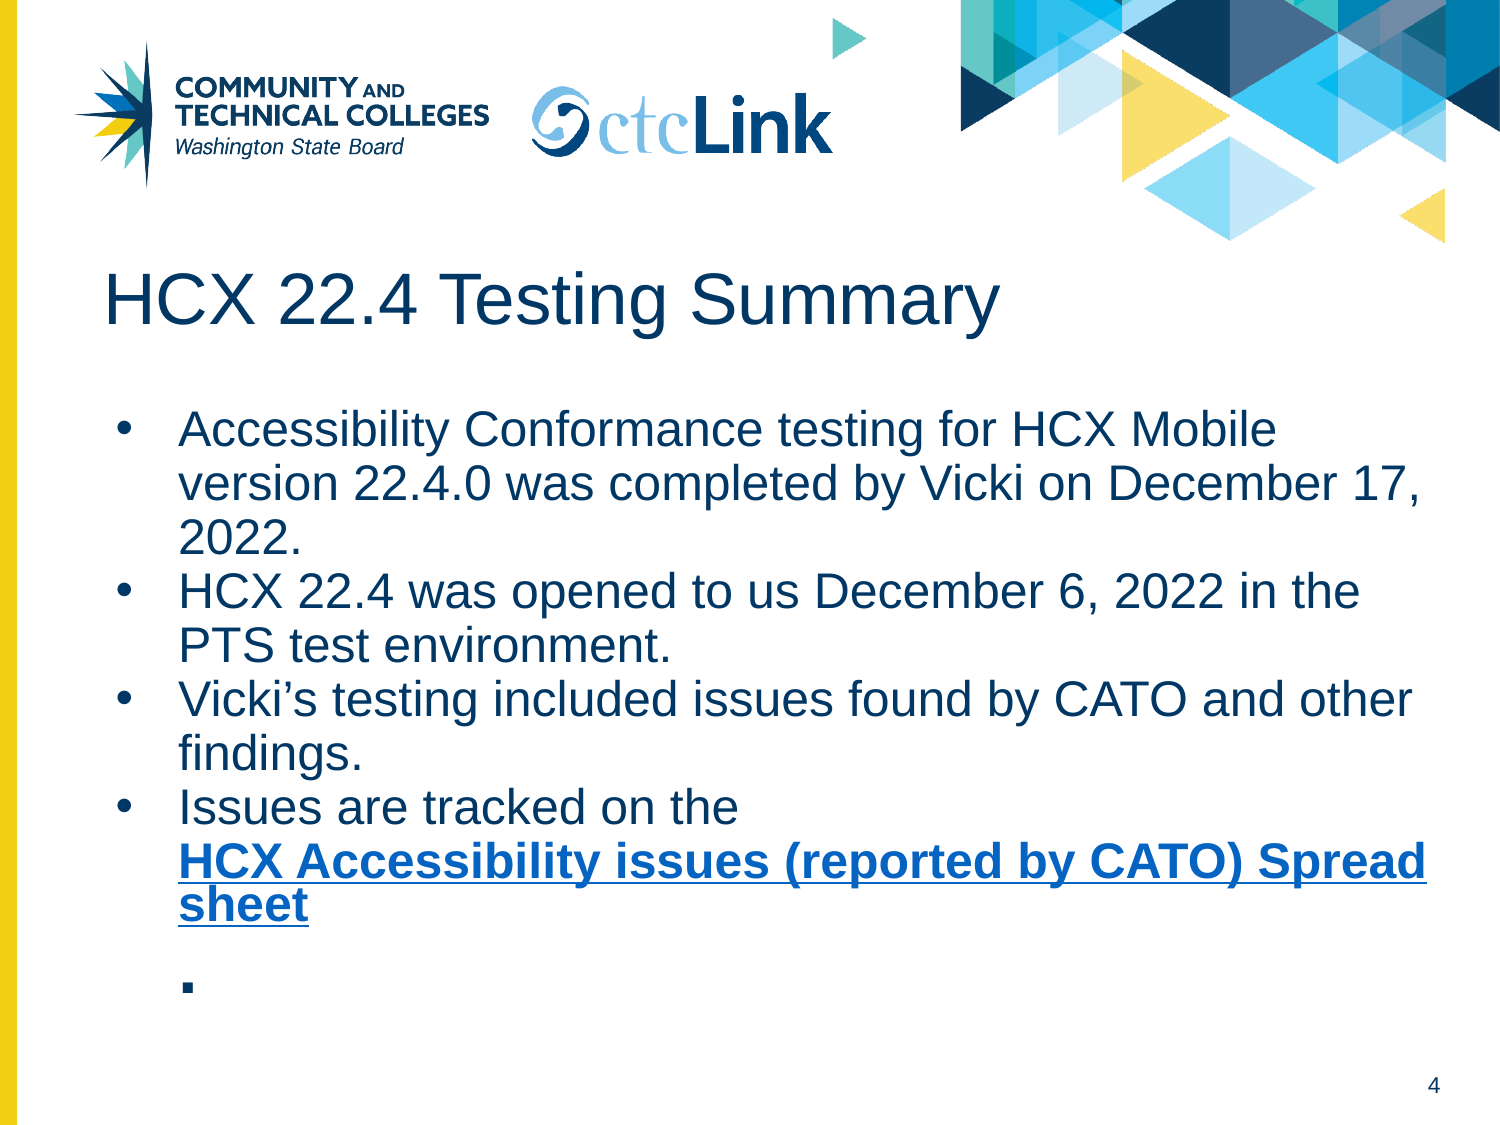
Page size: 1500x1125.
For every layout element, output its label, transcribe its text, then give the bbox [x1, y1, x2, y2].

list Accessibility Conformance testing for HCX Mobile version 22.4.0 was completed by Vicki on December 17, 2022. HCX 22.4 was opened to us December 6, 2022 in the PTS test environment. Vicki’s testing included issues found by CATO and other findings. Issues are tracked on the HCX Accessibility issues (reported by CATO) Spreadsheet. [88, 396, 1456, 1013]
picture [17, 0, 1500, 243]
title HCX 22.4 Testing Summary [88, 254, 1456, 385]
slide_number ‹#› [1378, 1063, 1456, 1103]
